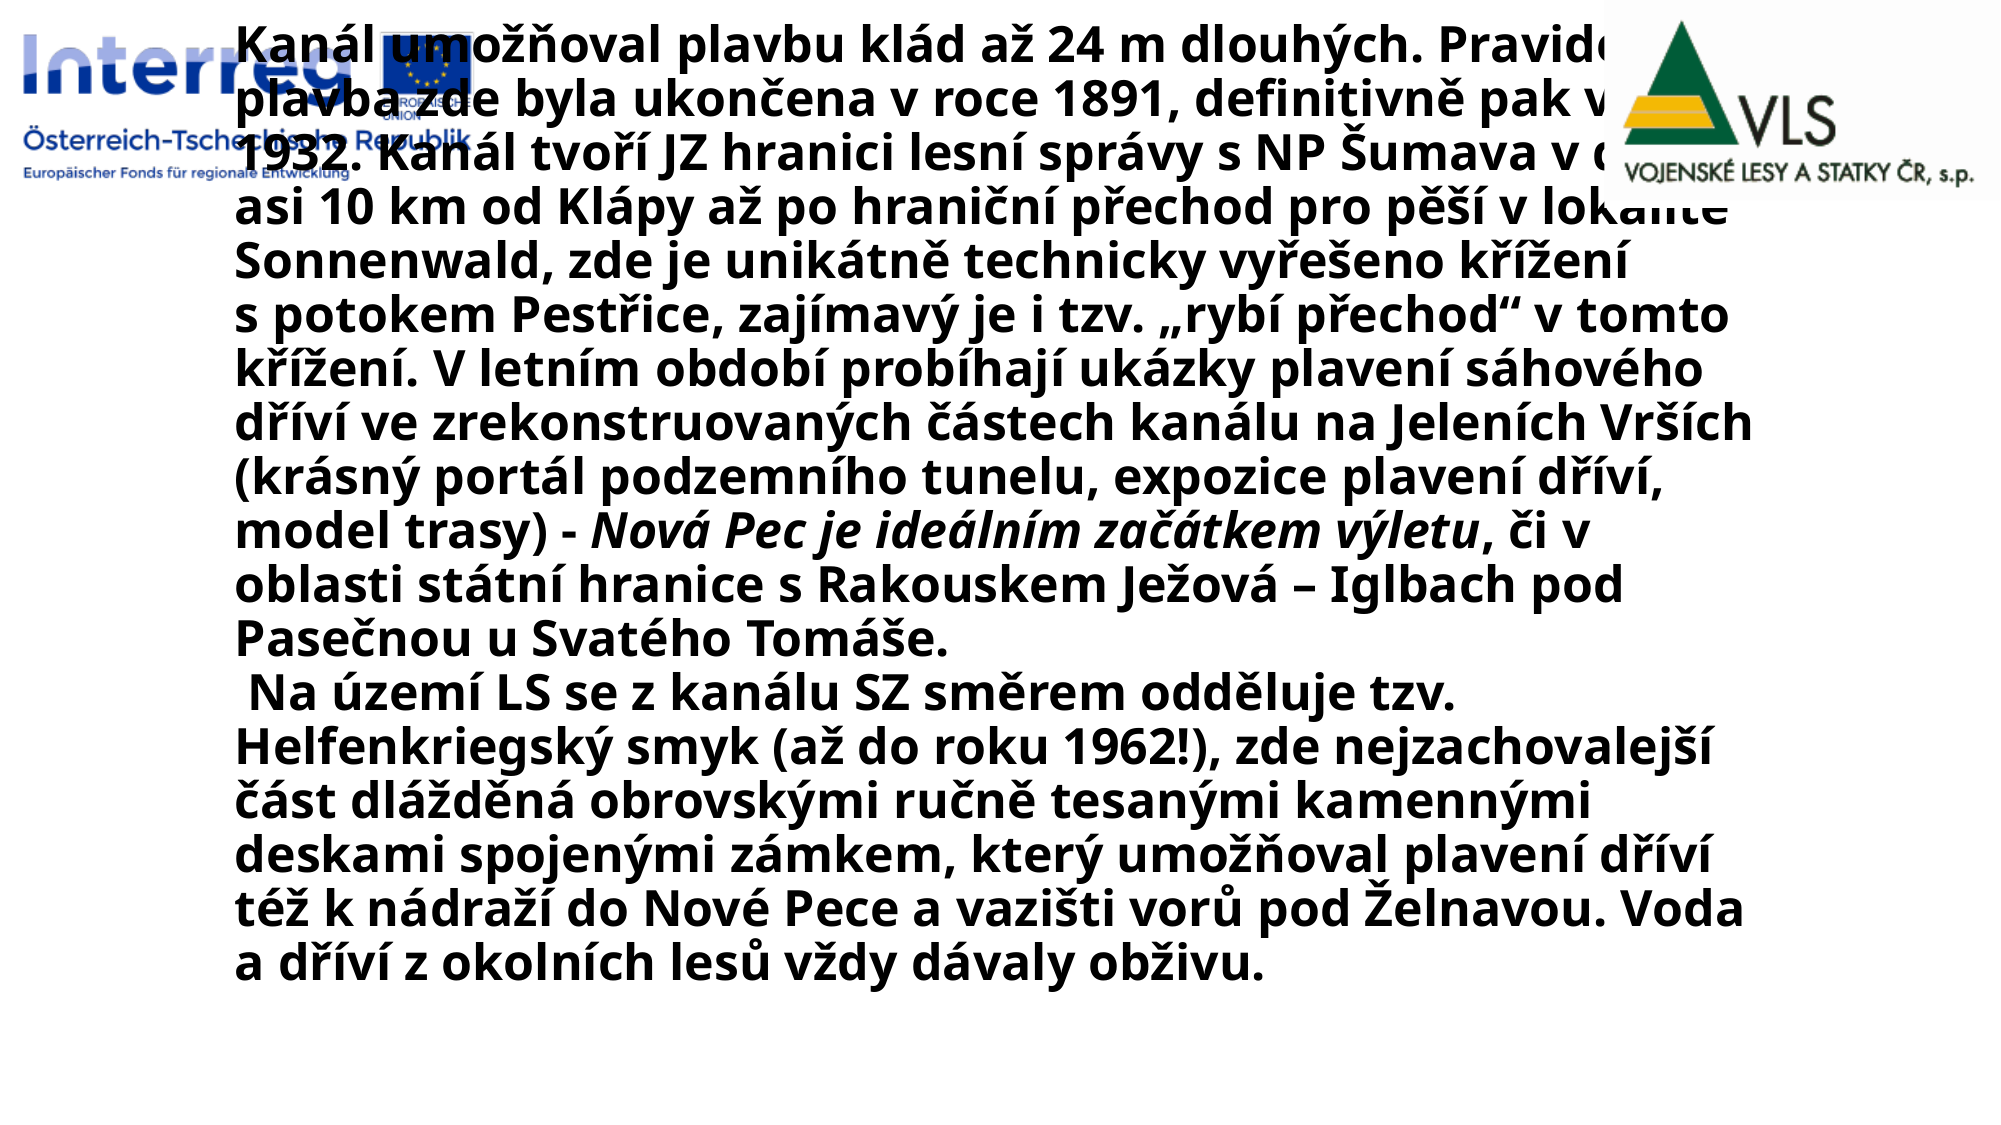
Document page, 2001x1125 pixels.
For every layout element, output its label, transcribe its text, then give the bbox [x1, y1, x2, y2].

picture [0, 0, 500, 222]
title Kanál umožňoval plavbu klád až 24 m dlouhých. Pravidelná plavba zde byla ukončena v roce 1891, definitivně pak v roce 1932. Kanál tvoří JZ hranici lesní správy s NP Šumava v délce asi 10 km od Klápy až po hraniční přechod pro pěší v lokalitě Sonnenwald, zde je unikátně technicky vyřešeno křížení s potokem Pestřice, zajímavý je i tzv. „rybí přechod“ v tomto křížení. V letním období probíhají ukázky plavení sáhového dříví ve zrekonstruovaných částech kanálu na Jeleních Vrších (krásný portál podzemního tunelu, expozice plavení dříví, model trasy) - Nová Pec je ideálním začátkem výletu, či v oblasti státní hranice s Rakouskem Ježová – Iglbach pod Pasečnou u Svatého Tomáše. Na území LS se z kanálu SZ směrem odděluje tzv. Helfenkriegský smyk (až do roku 1962!), zde nejzachovalejší část dlážděná obrovskými ručně tesanými kamennými deskami spojenými zámkem, který umožňoval plavení dříví též k nádraží do Nové Pece a vazišti vorů pod Želnavou. Voda a dříví z okolních lesů vždy dávaly obživu. [219, 253, 1789, 999]
picture [1604, 0, 2000, 208]
